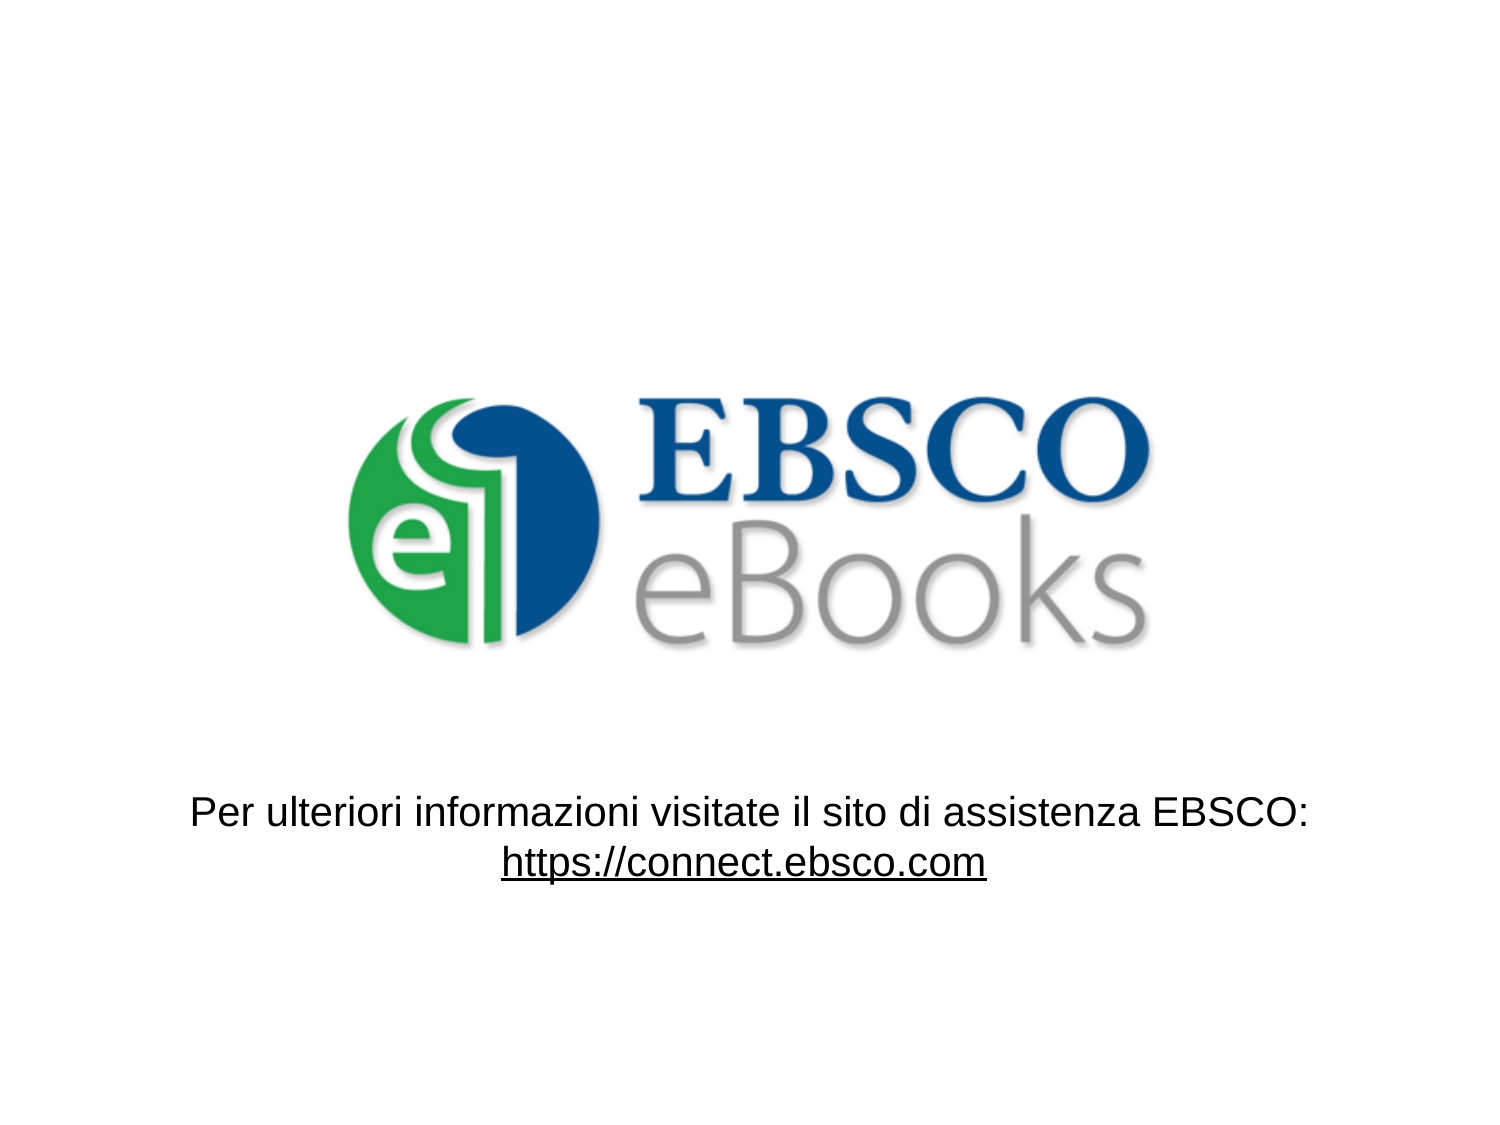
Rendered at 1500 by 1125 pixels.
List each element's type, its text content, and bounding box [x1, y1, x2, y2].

text_box Per ulteriori informazioni visitate il sito di assistenza EBSCO: https://connect.ebsco.com [0, 777, 1500, 892]
picture [188, 298, 1312, 687]
